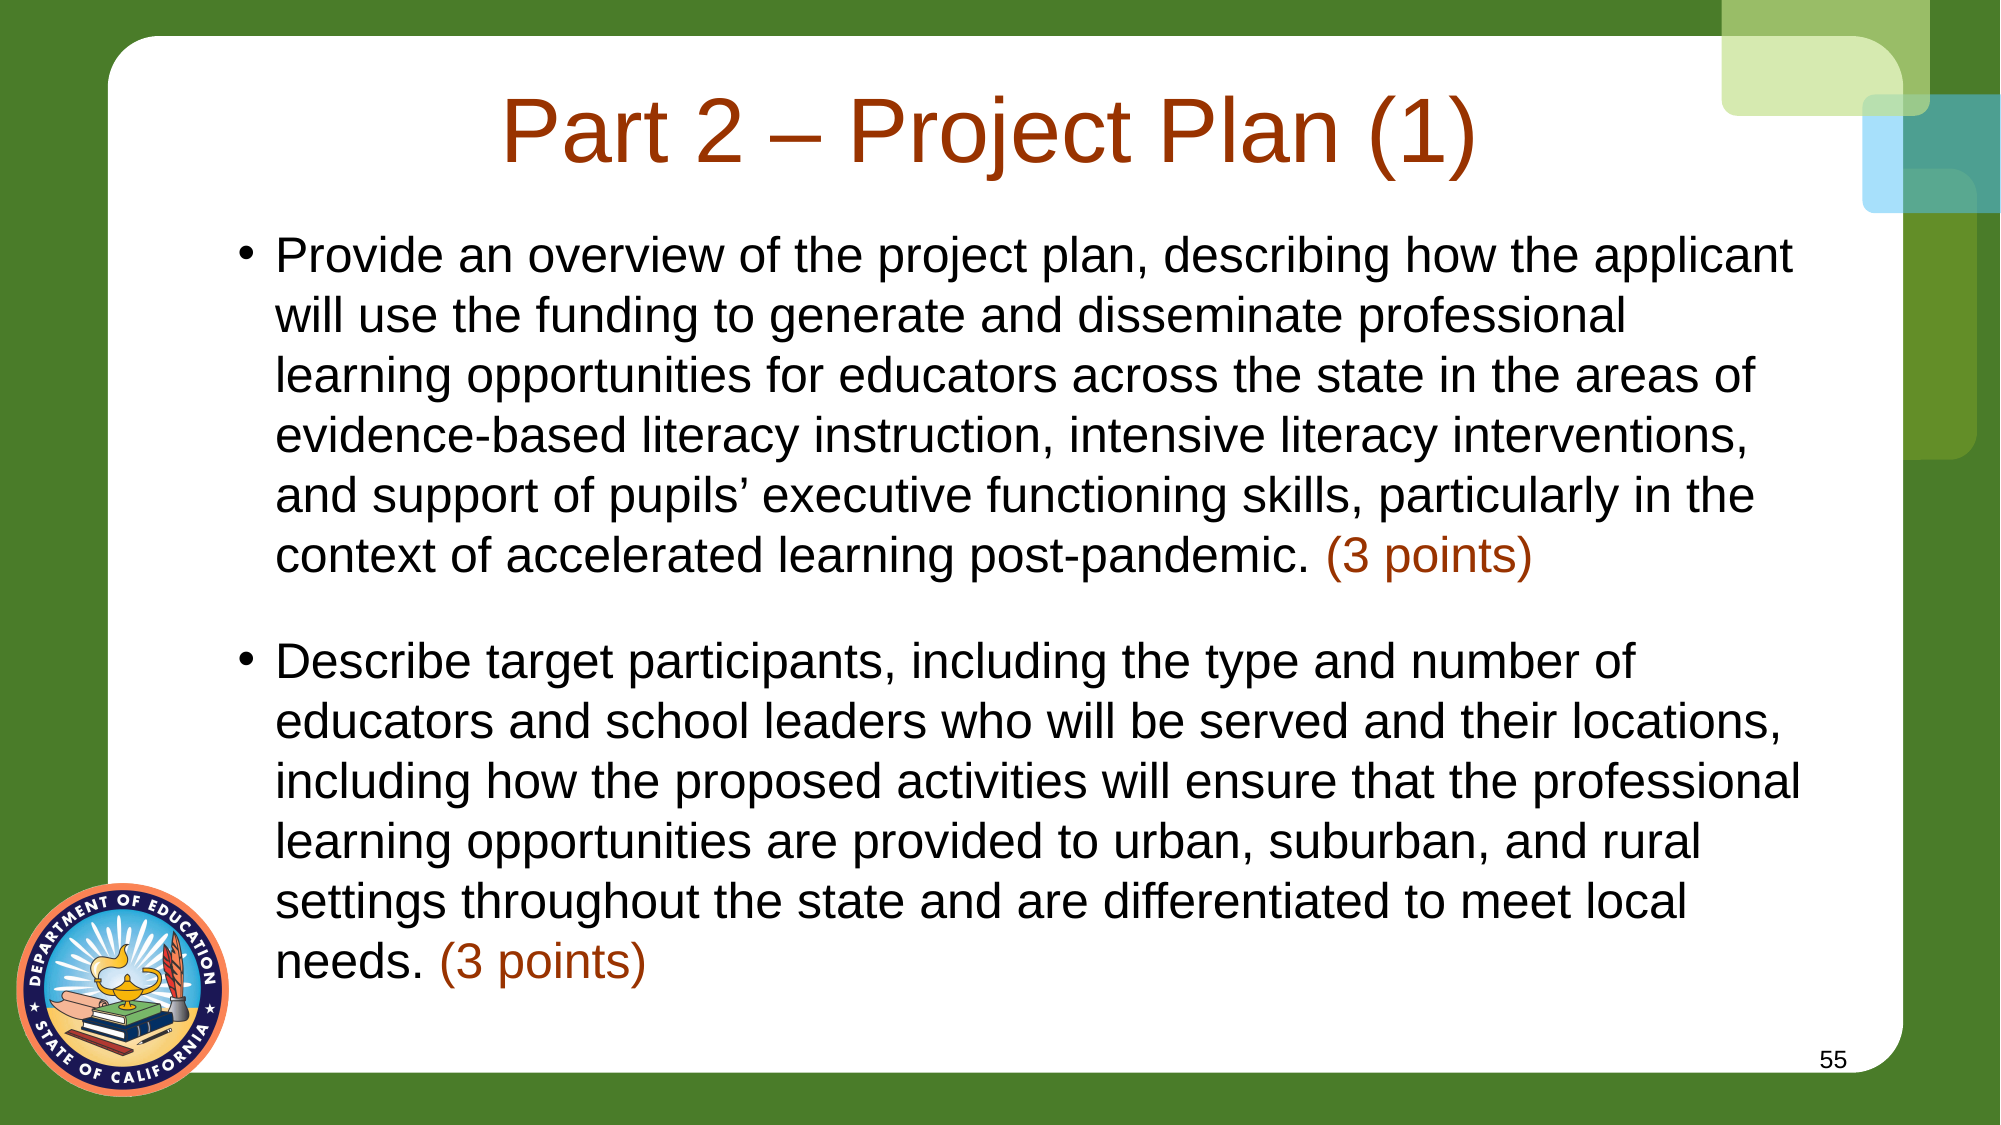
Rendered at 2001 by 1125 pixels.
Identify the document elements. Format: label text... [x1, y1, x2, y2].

list Provide an overview of the project plan, describing how the applicant will use the funding to generate and disseminate professional learning opportunities for educators across the state in the areas of evidence-based literacy instruction, intensive literacy interventions, and support of pupils’ executive functioning skills, particularly in the context of accelerated learning post-pandemic. (3 points) Describe target participants, including the type and number of educators and school leaders who will be served and their locations, including how the proposed activities will ensure that the professional learning opportunities are provided to urban, suburban, and rural settings throughout the state and are differentiated to meet local needs. (3 points) [222, 215, 1827, 1016]
picture [16, 883, 229, 1097]
slide_number 55 [1412, 1028, 1863, 1089]
title Part 2 – Project Plan (1) [118, 62, 1863, 203]
